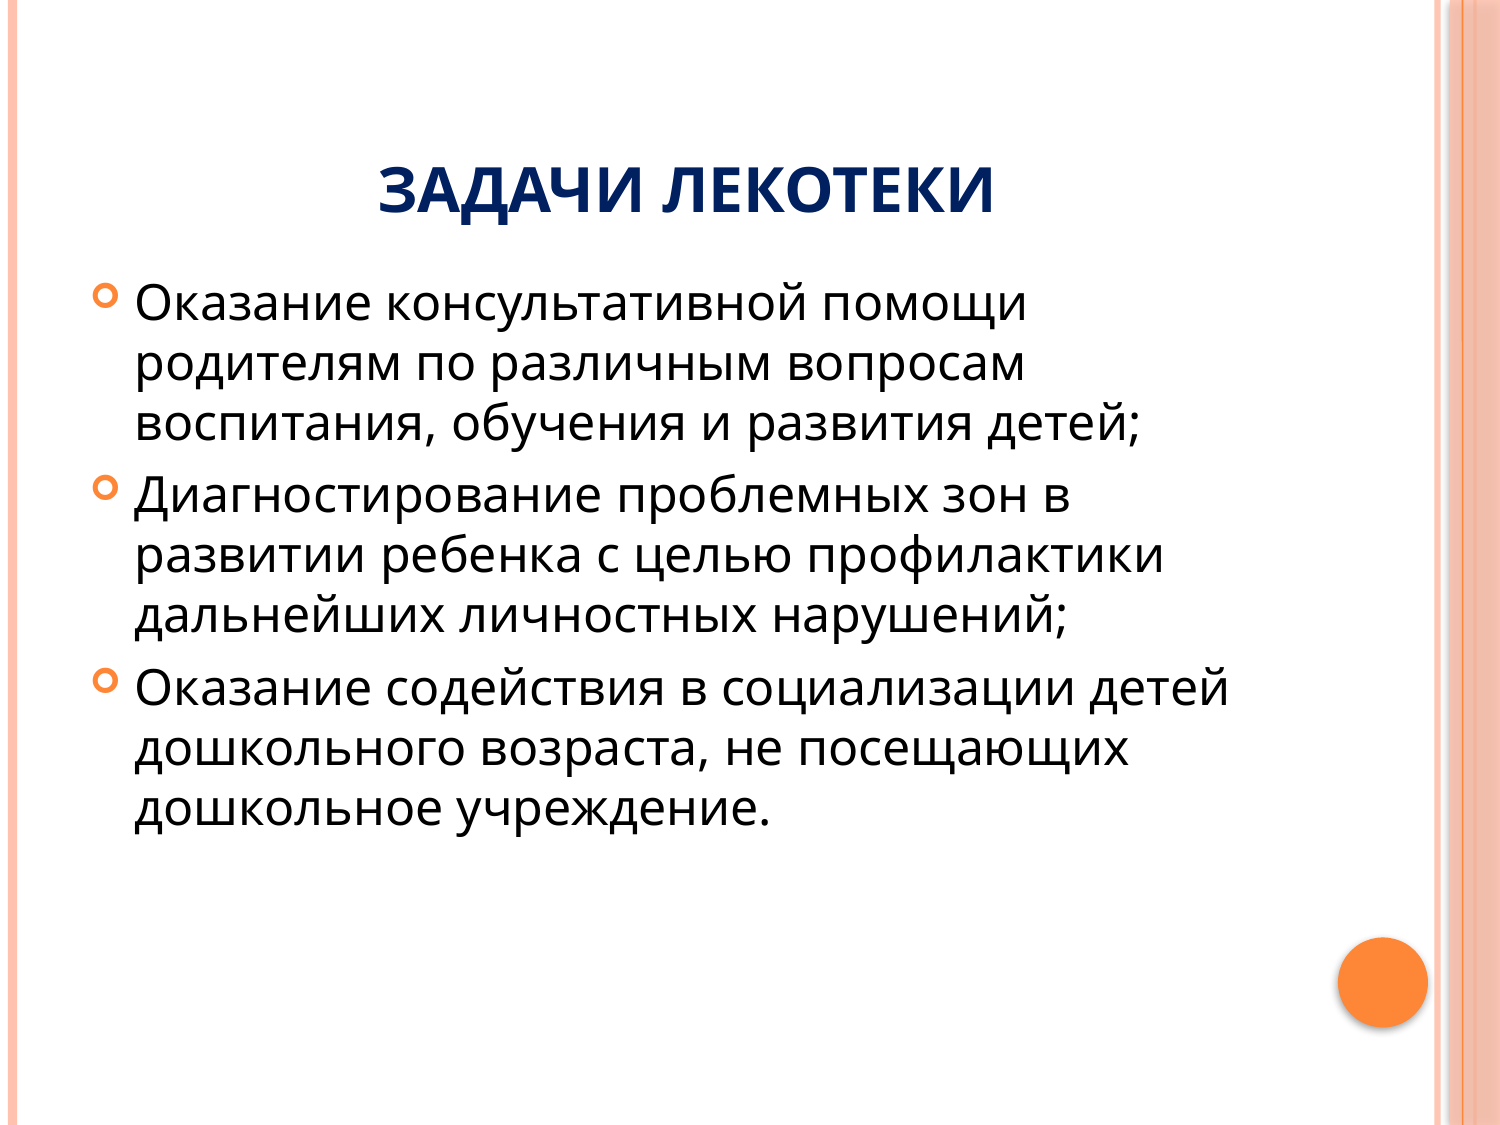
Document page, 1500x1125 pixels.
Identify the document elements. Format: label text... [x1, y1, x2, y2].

title Задачи Лекотеки [75, 45, 1300, 233]
list Оказание консультативной помощи родителям по различным вопросам воспитания, обучения и развития детей; Диагностирование проблемных зон в развитии ребенка с целью профилактики дальнейших личностных нарушений; Оказание содействия в социализации детей дошкольного возраста, не посещающих дошкольное учреждение. [75, 262, 1300, 1062]
